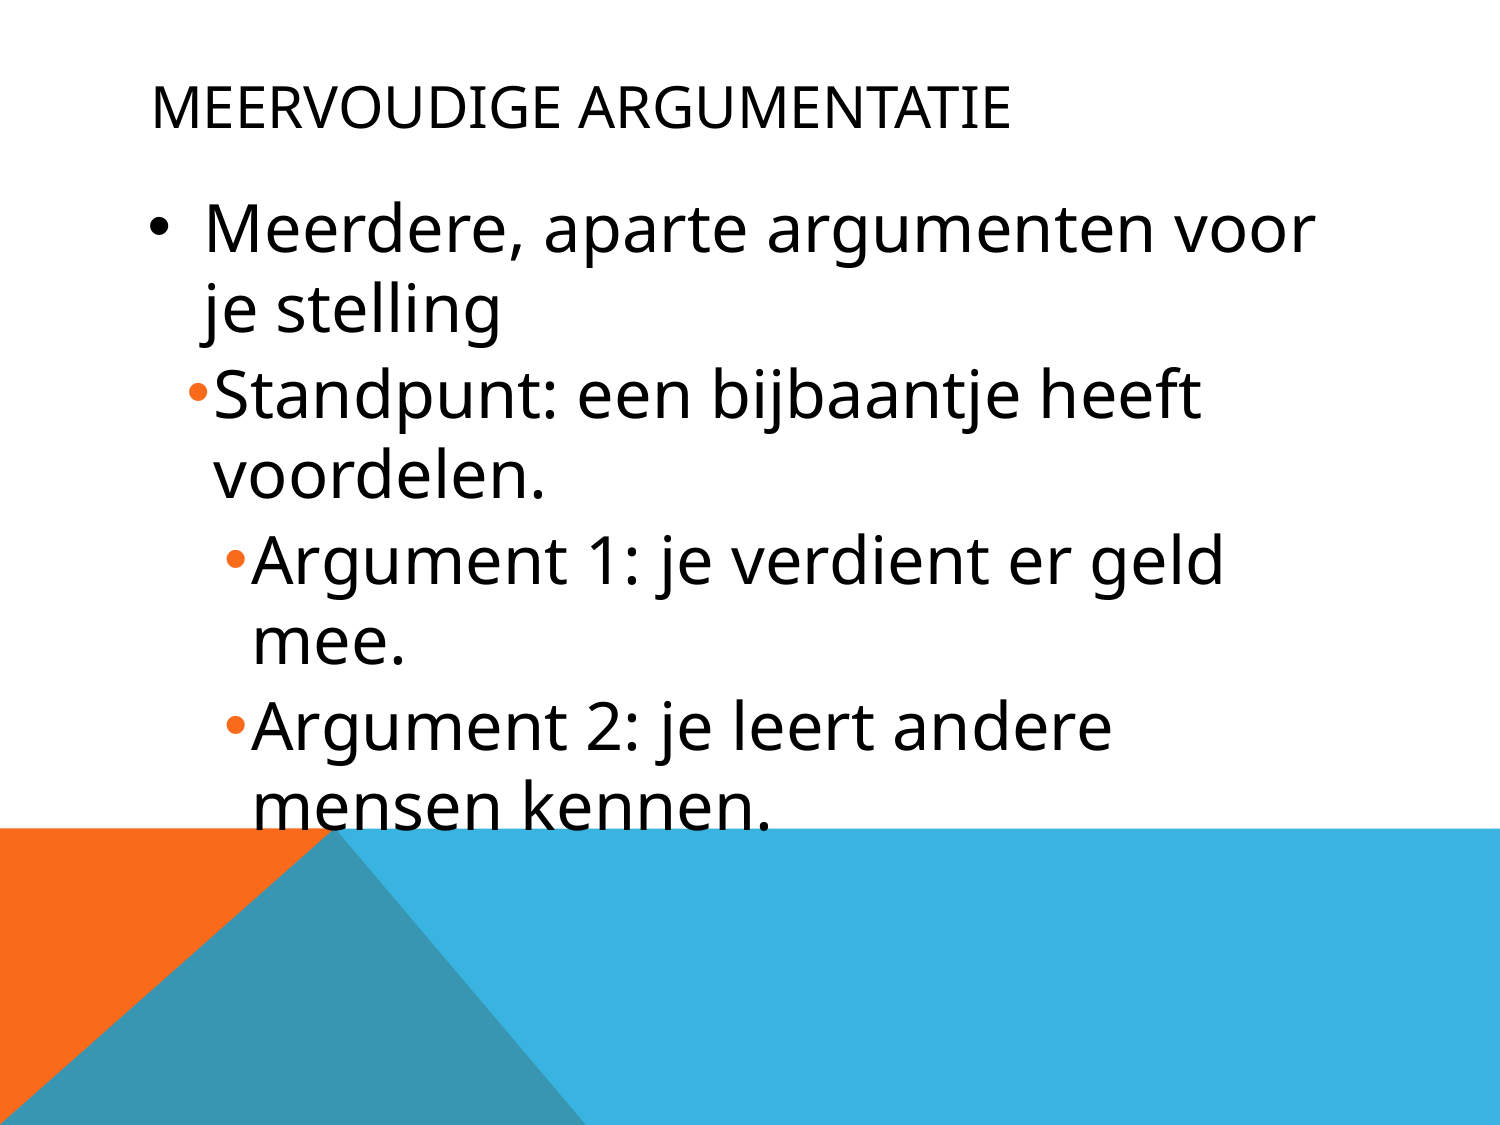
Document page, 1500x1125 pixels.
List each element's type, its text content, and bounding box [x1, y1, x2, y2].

list Meerdere, aparte argumenten voor je stelling Standpunt: een bijbaantje heeft voordelen. Argument 1: je verdient er geld mee. Argument 2: je leert andere mensen kennen. [132, 178, 1367, 766]
title Meervoudige argumentatie [135, 60, 1369, 150]
